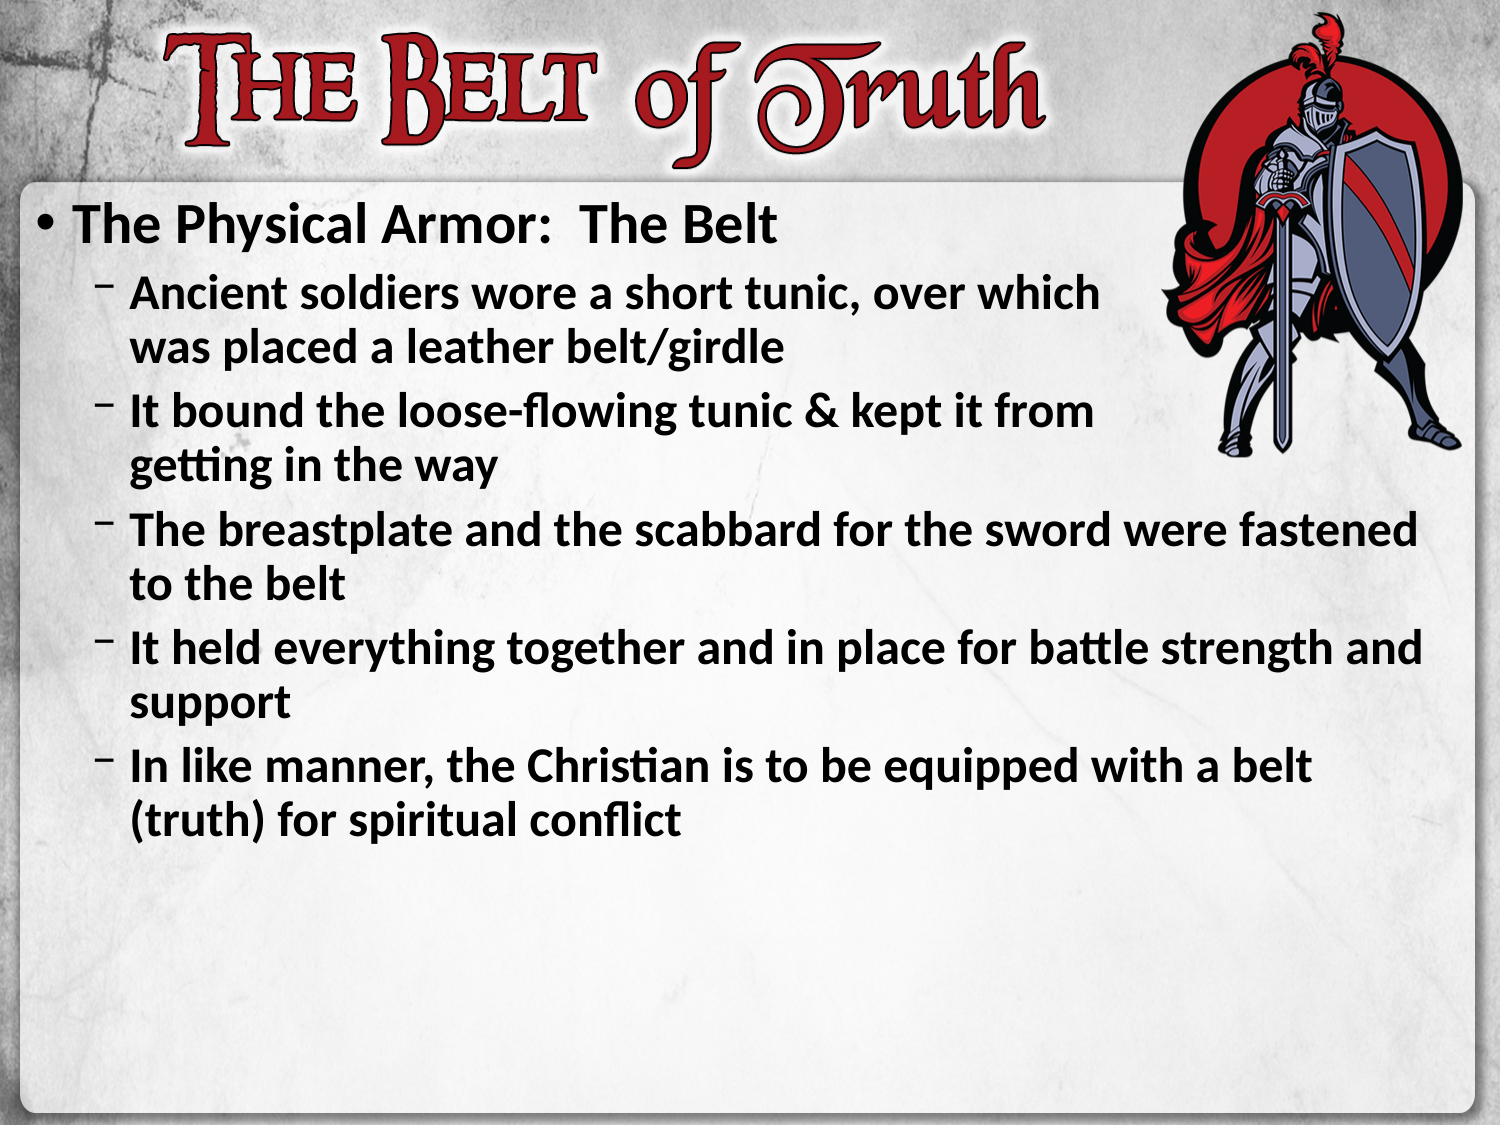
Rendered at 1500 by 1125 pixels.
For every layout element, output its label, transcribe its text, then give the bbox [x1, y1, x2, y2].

list The Physical Armor: The Belt Ancient soldiers wore a short tunic, over which was placed a leather belt/girdle It bound the loose-flowing tunic & kept it from getting in the way The breastplate and the scabbard for the sword were fastened to the belt It held everything together and in place for battle strength and support In like manner, the Christian is to be equipped with a belt (truth) for spiritual conflict [20, 185, 1472, 1111]
picture [0, 0, 1500, 1125]
